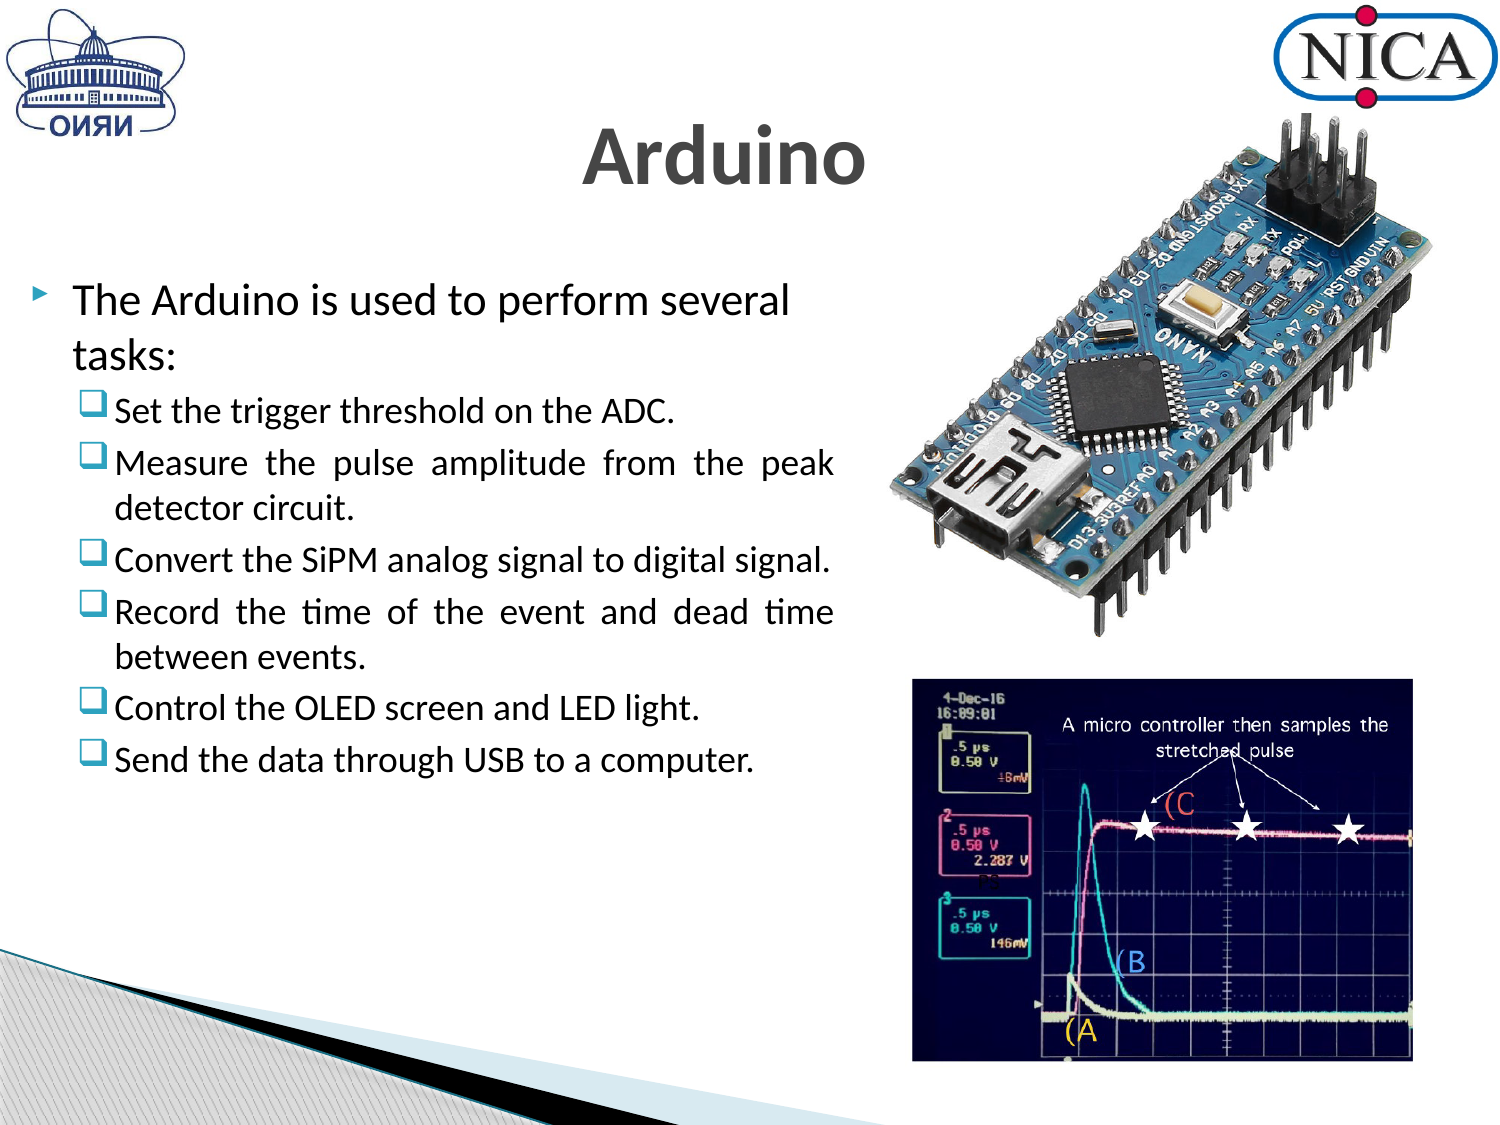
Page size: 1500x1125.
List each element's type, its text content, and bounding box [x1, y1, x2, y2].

list The Arduino is used to perform several tasks: Set the trigger threshold on the ADC. Measure the pulse amplitude from the peak detector circuit. Convert the SiPM analog signal to digital signal. Record the time of the event and dead time between events. Control the OLED screen and LED light. Send the data through USB to a computer. [0, 262, 850, 881]
picture [4, 8, 186, 137]
title Arduino [50, 56, 851, 244]
picture [851, 0, 1500, 1071]
